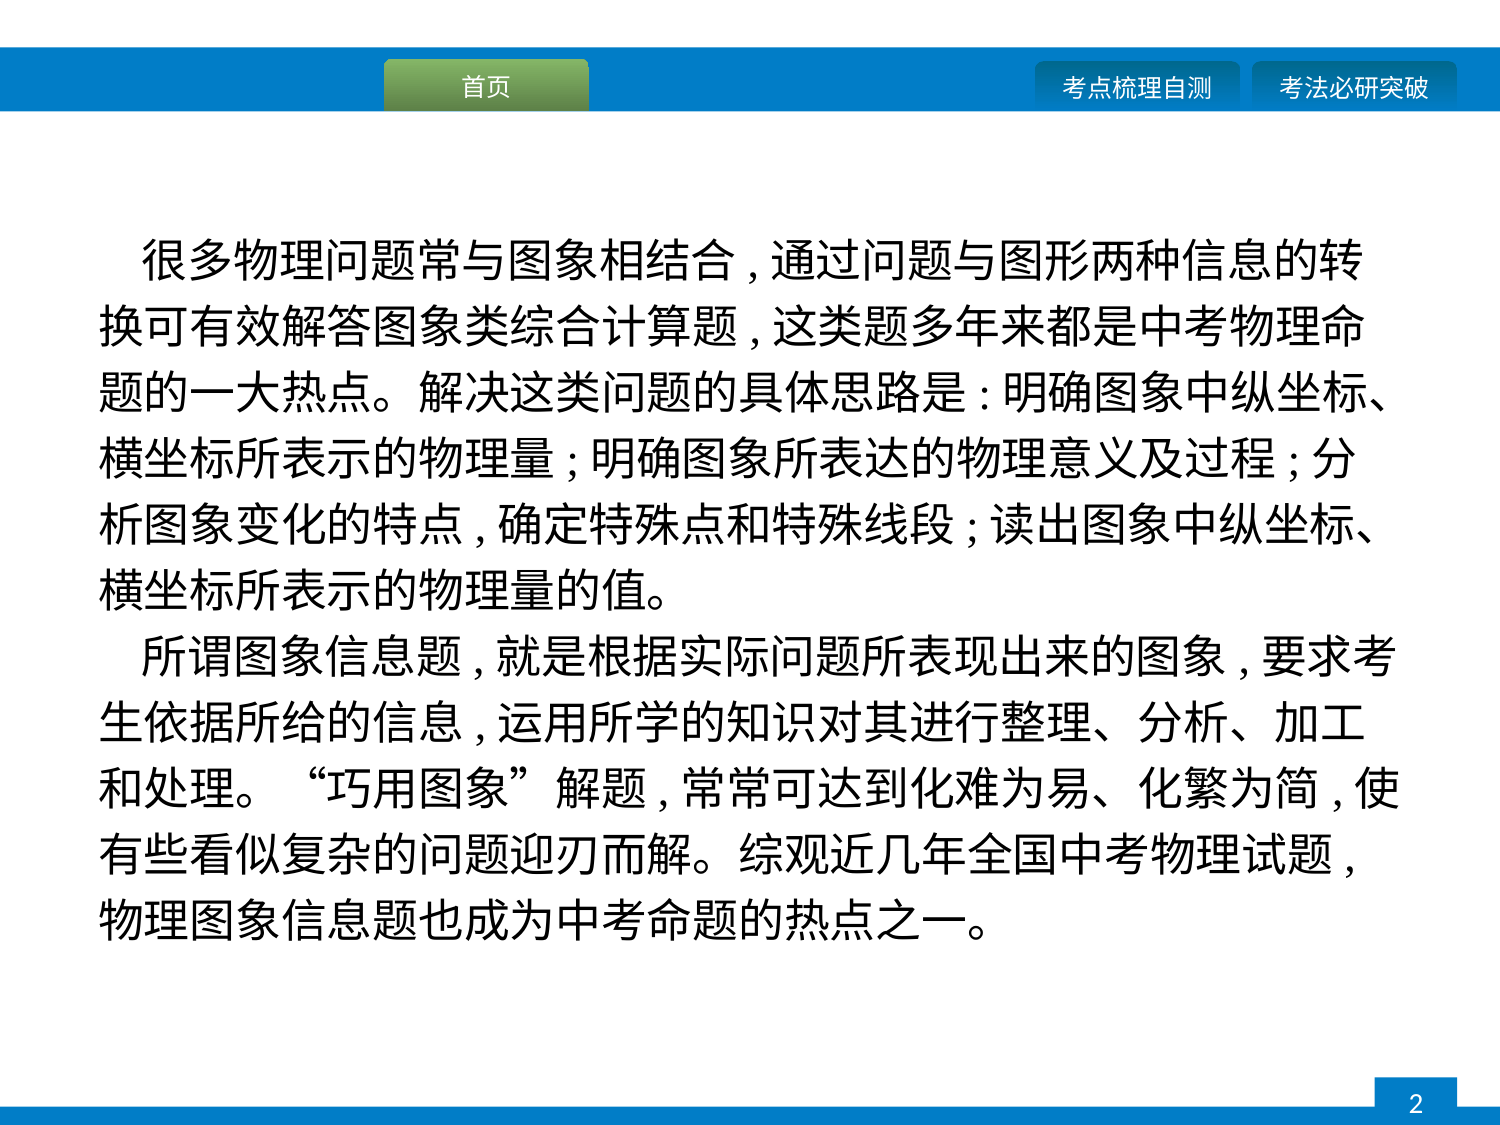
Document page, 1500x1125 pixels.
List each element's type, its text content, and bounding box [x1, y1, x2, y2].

text_box 很多物理问题常与图象相结合,通过问题与图形两种信息的转换可有效解答图象类综合计算题,这类题多年来都是中考物理命题的一大热点。解决这类问题的具体思路是:明确图象中纵坐标、横坐标所表示的物理量;明确图象所表达的物理意义及过程;分析图象变化的特点,确定特殊点和特殊线段;读出图象中纵坐标、横坐标所表示的物理量的值。 所谓图象信息题,就是根据实际问题所表现出来的图象,要求考生依据所给的信息,运用所学的知识对其进行整理、分析、加工和处理。“巧用图象”解题,常常可达到化难为易、化繁为简,使有些看似复杂的问题迎刃而解。综观近几年全国中考物理试题,物理图象信息题也成为中考命题的热点之一。 [83, 213, 1417, 954]
